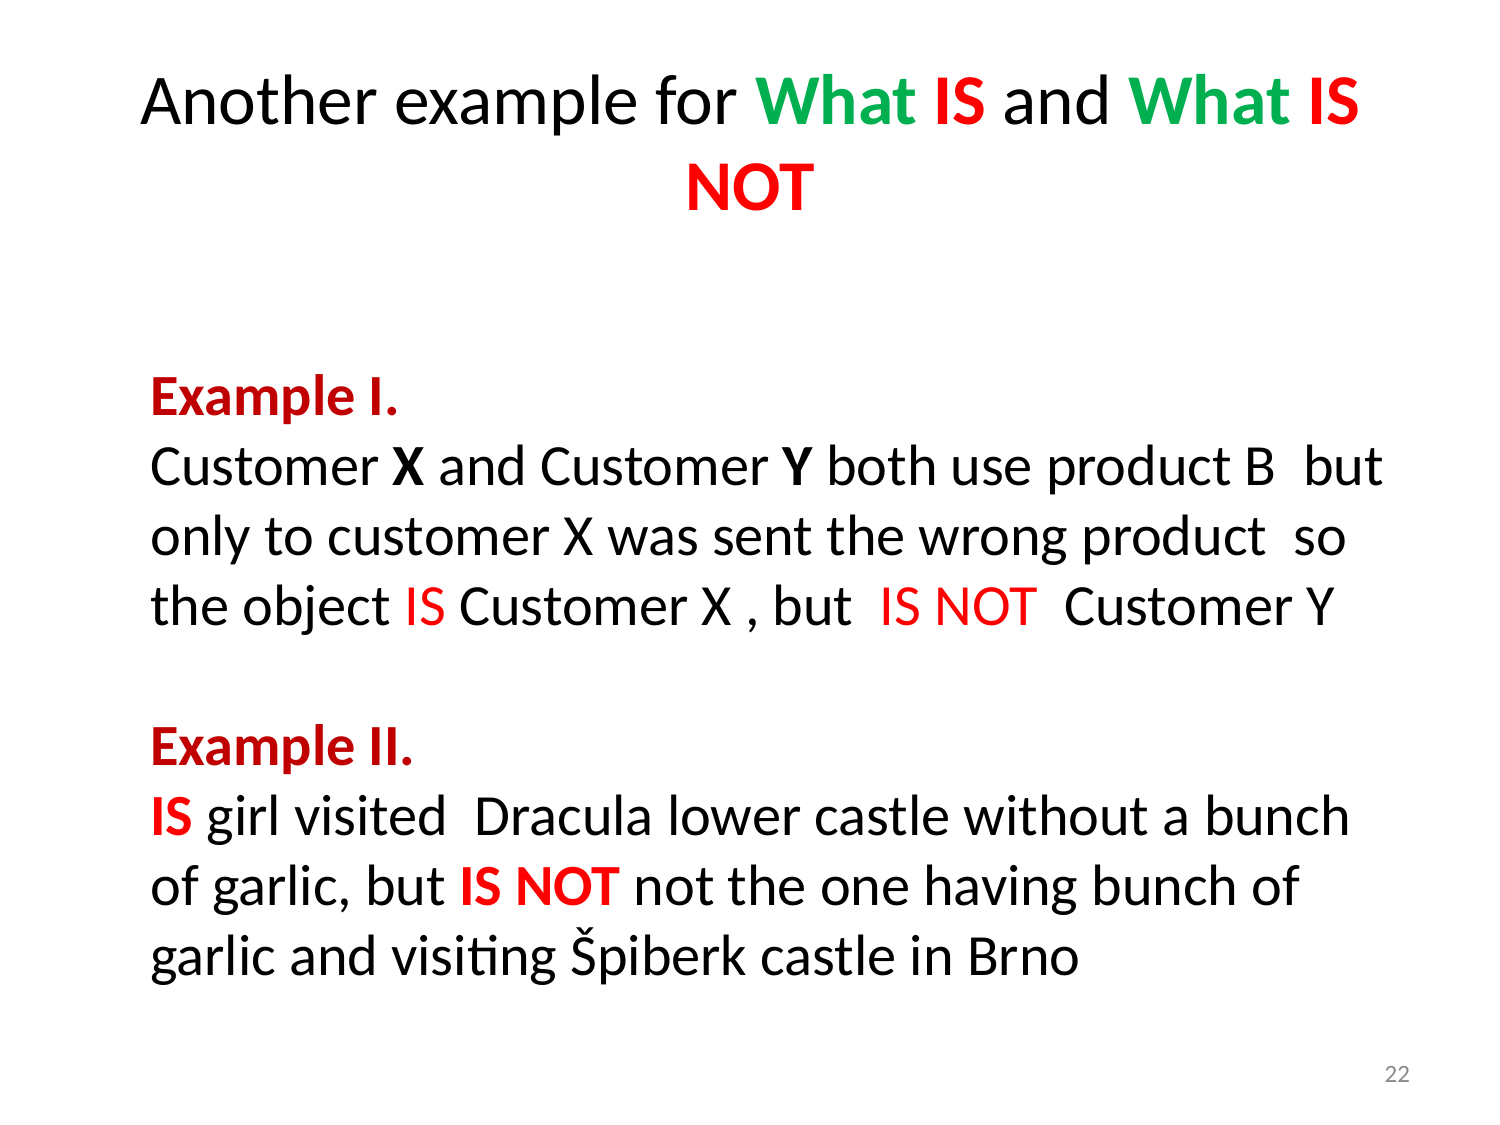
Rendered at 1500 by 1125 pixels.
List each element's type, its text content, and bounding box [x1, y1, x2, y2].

title Another example for What IS and What IS NOT [75, 45, 1425, 233]
slide_number 22 [1074, 1042, 1425, 1103]
text_box Example I. Customer X and Customer Y both use product B but only to customer X was sent the wrong product so the object IS Customer X , but IS NOT Customer Y Example II. IS girl visited Dracula lower castle without a bunch of garlic, but IS NOT not the one having bunch of garlic and visiting Špiberk castle in Brno [135, 349, 1412, 995]
